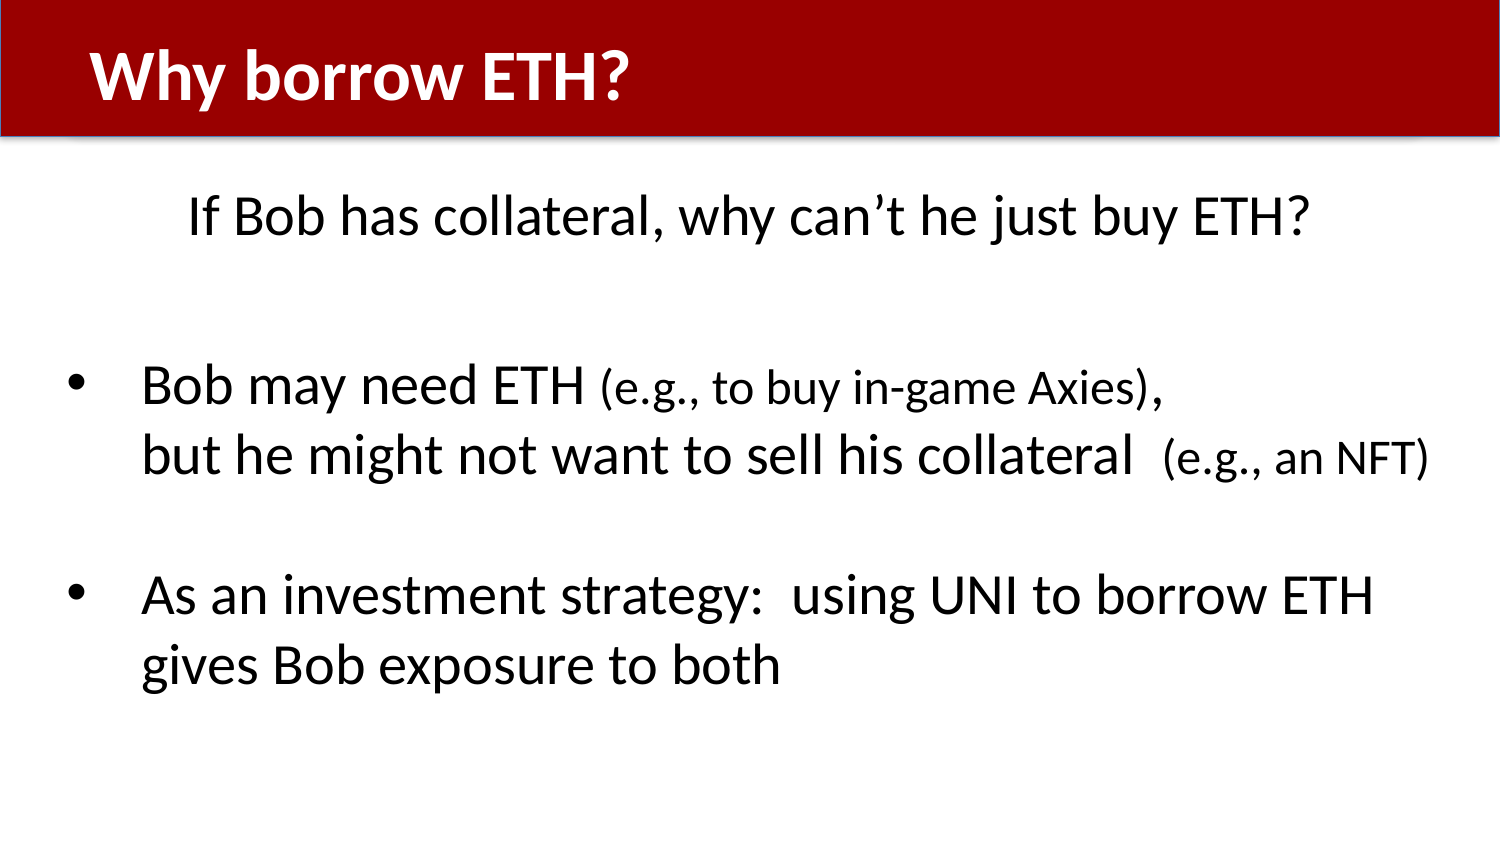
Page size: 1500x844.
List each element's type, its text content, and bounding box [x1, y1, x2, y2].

title Why borrow ETH? [75, 20, 1425, 123]
list If Bob has collateral, why can’t he just buy ETH? [74, 169, 1426, 273]
text_box Bob may need ETH (e.g., to buy in-game Axies), but he might not want to sell his collateral (e.g., an NFT) As an investment strategy: using UNI to borrow ETH gives Bob exposure to both [51, 338, 1449, 704]
